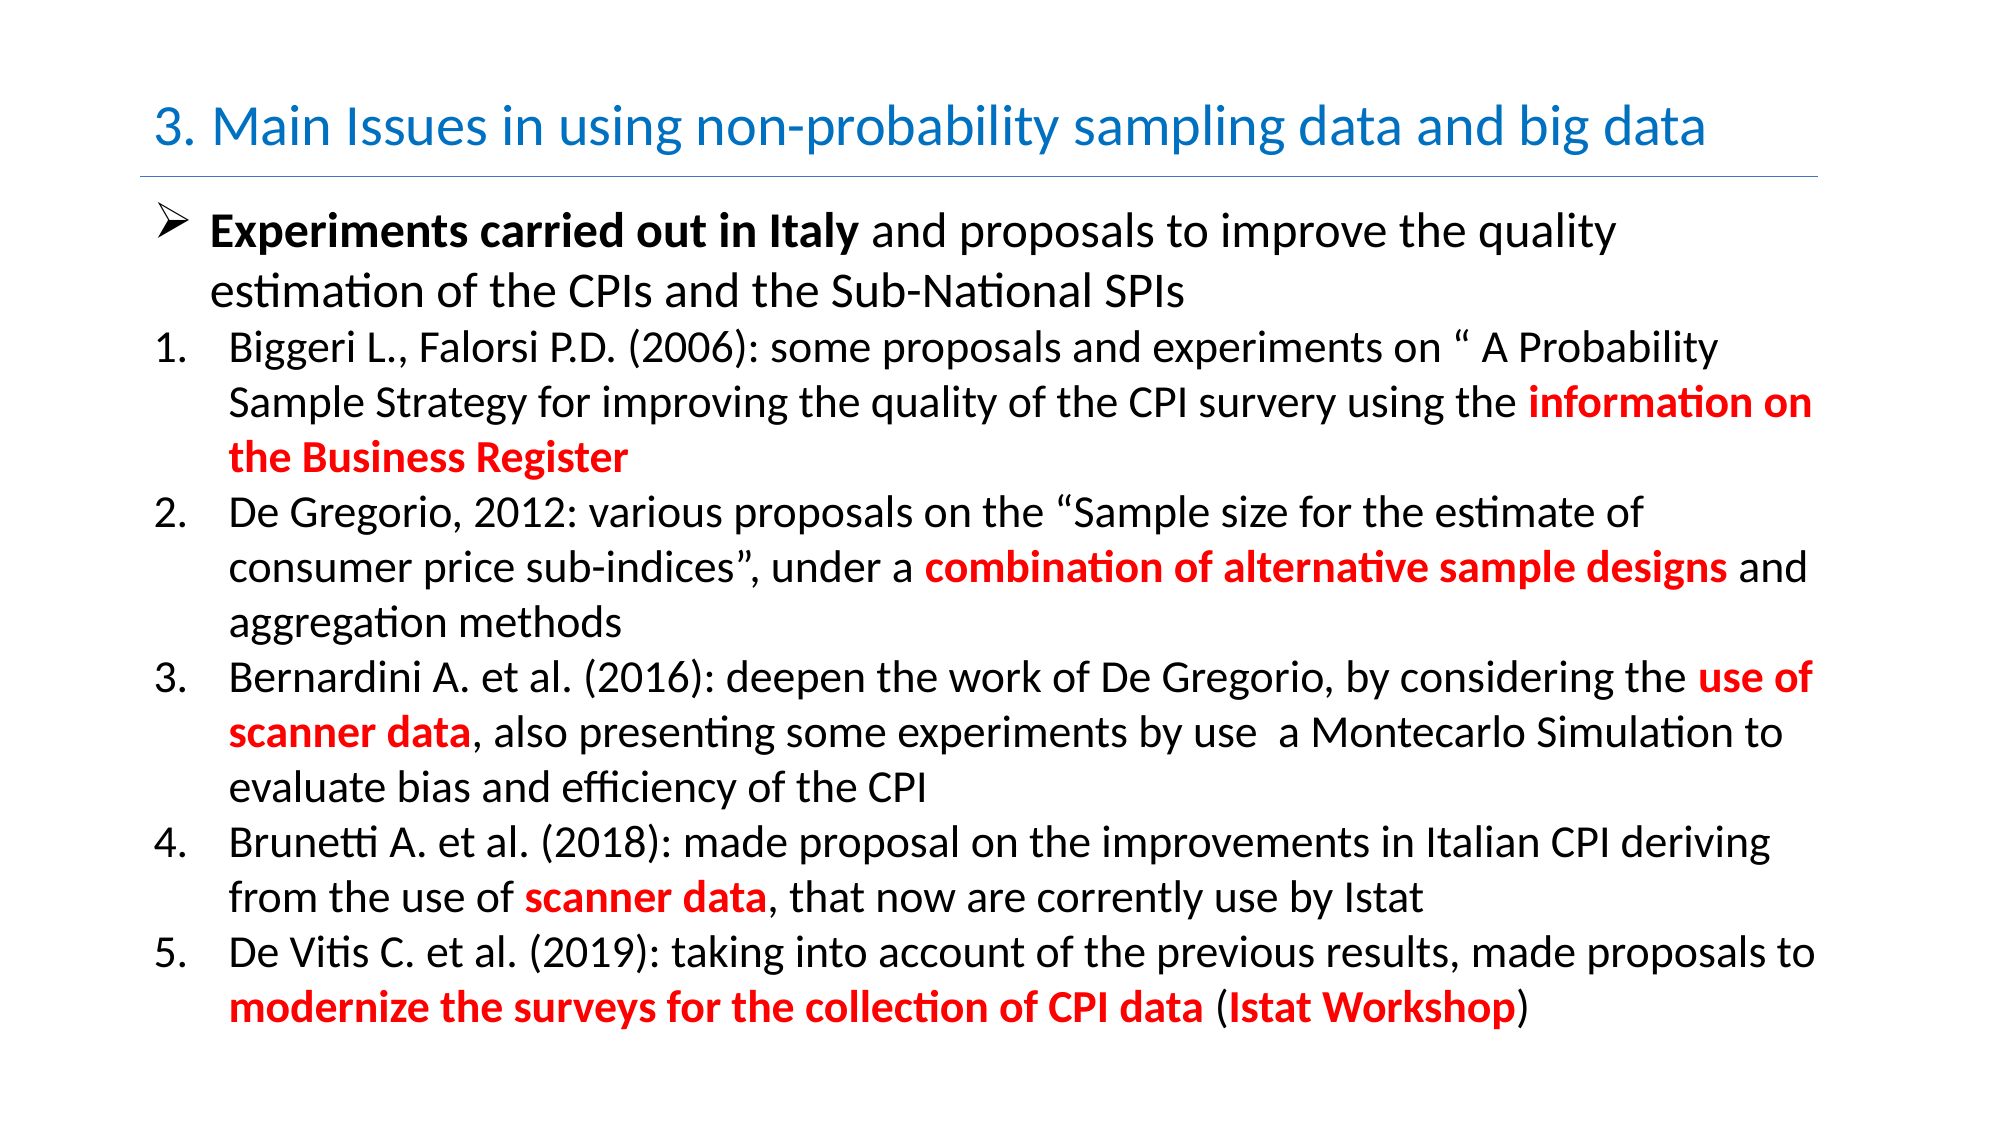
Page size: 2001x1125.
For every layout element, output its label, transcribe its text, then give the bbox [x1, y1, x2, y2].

text_box 3. Main Issues in using non-probability sampling data and big data Experiments carried out in Italy and proposals to improve the quality estimation of the CPIs and the Sub-National SPIs Biggeri L., Falorsi P.D. (2006): some proposals and experiments on “ A Probability Sample Strategy for improving the quality of the CPI survery using the information on the Business Register De Gregorio, 2012: various proposals on the “Sample size for the estimate of consumer price sub-indices”, under a combination of alternative sample designs and aggregation methods Bernardini A. et al. (2016): deepen the work of De Gregorio, by considering the use of scanner data, also presenting some experiments by use a Montecarlo Simulation to evaluate bias and efficiency of the CPI Brunetti A. et al. (2018): made proposal on the improvements in Italian CPI deriving from the use of scanner data, that now are corrently use by Istat De Vitis C. et al. (2019): taking into account of the previous results, made proposals to modernize the surveys for the collection of CPI data (Istat Workshop) [138, 79, 1833, 1040]
